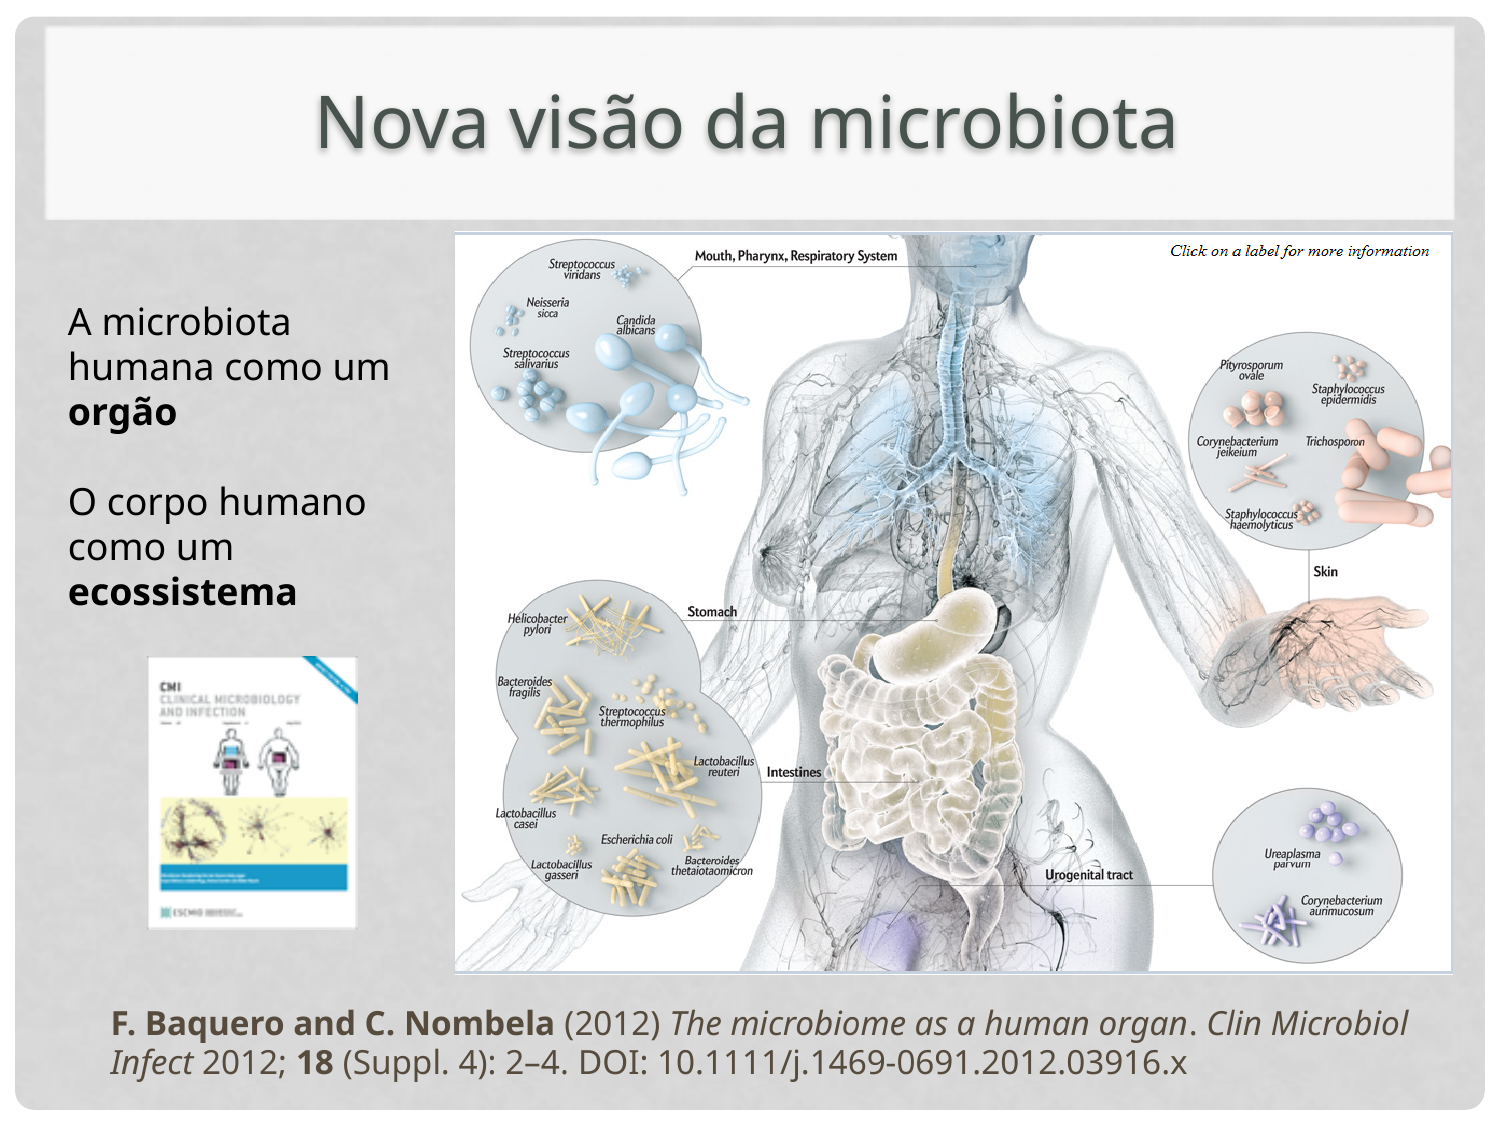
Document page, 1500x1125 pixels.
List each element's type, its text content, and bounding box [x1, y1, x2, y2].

list F. Baquero and C. Nombela (2012) The microbiome as a human organ. Clin Microbiol Infect 2012; 18 (Suppl. 4): 2–4. DOI: 10.1111/j.1469-0691.2012.03916.x [76, 994, 1427, 1094]
picture [15, 16, 1485, 1110]
text_box A microbiota humana como um orgão O corpo humano como um ecossistema [53, 290, 443, 621]
title Nova visão da microbiota [69, 42, 1425, 197]
